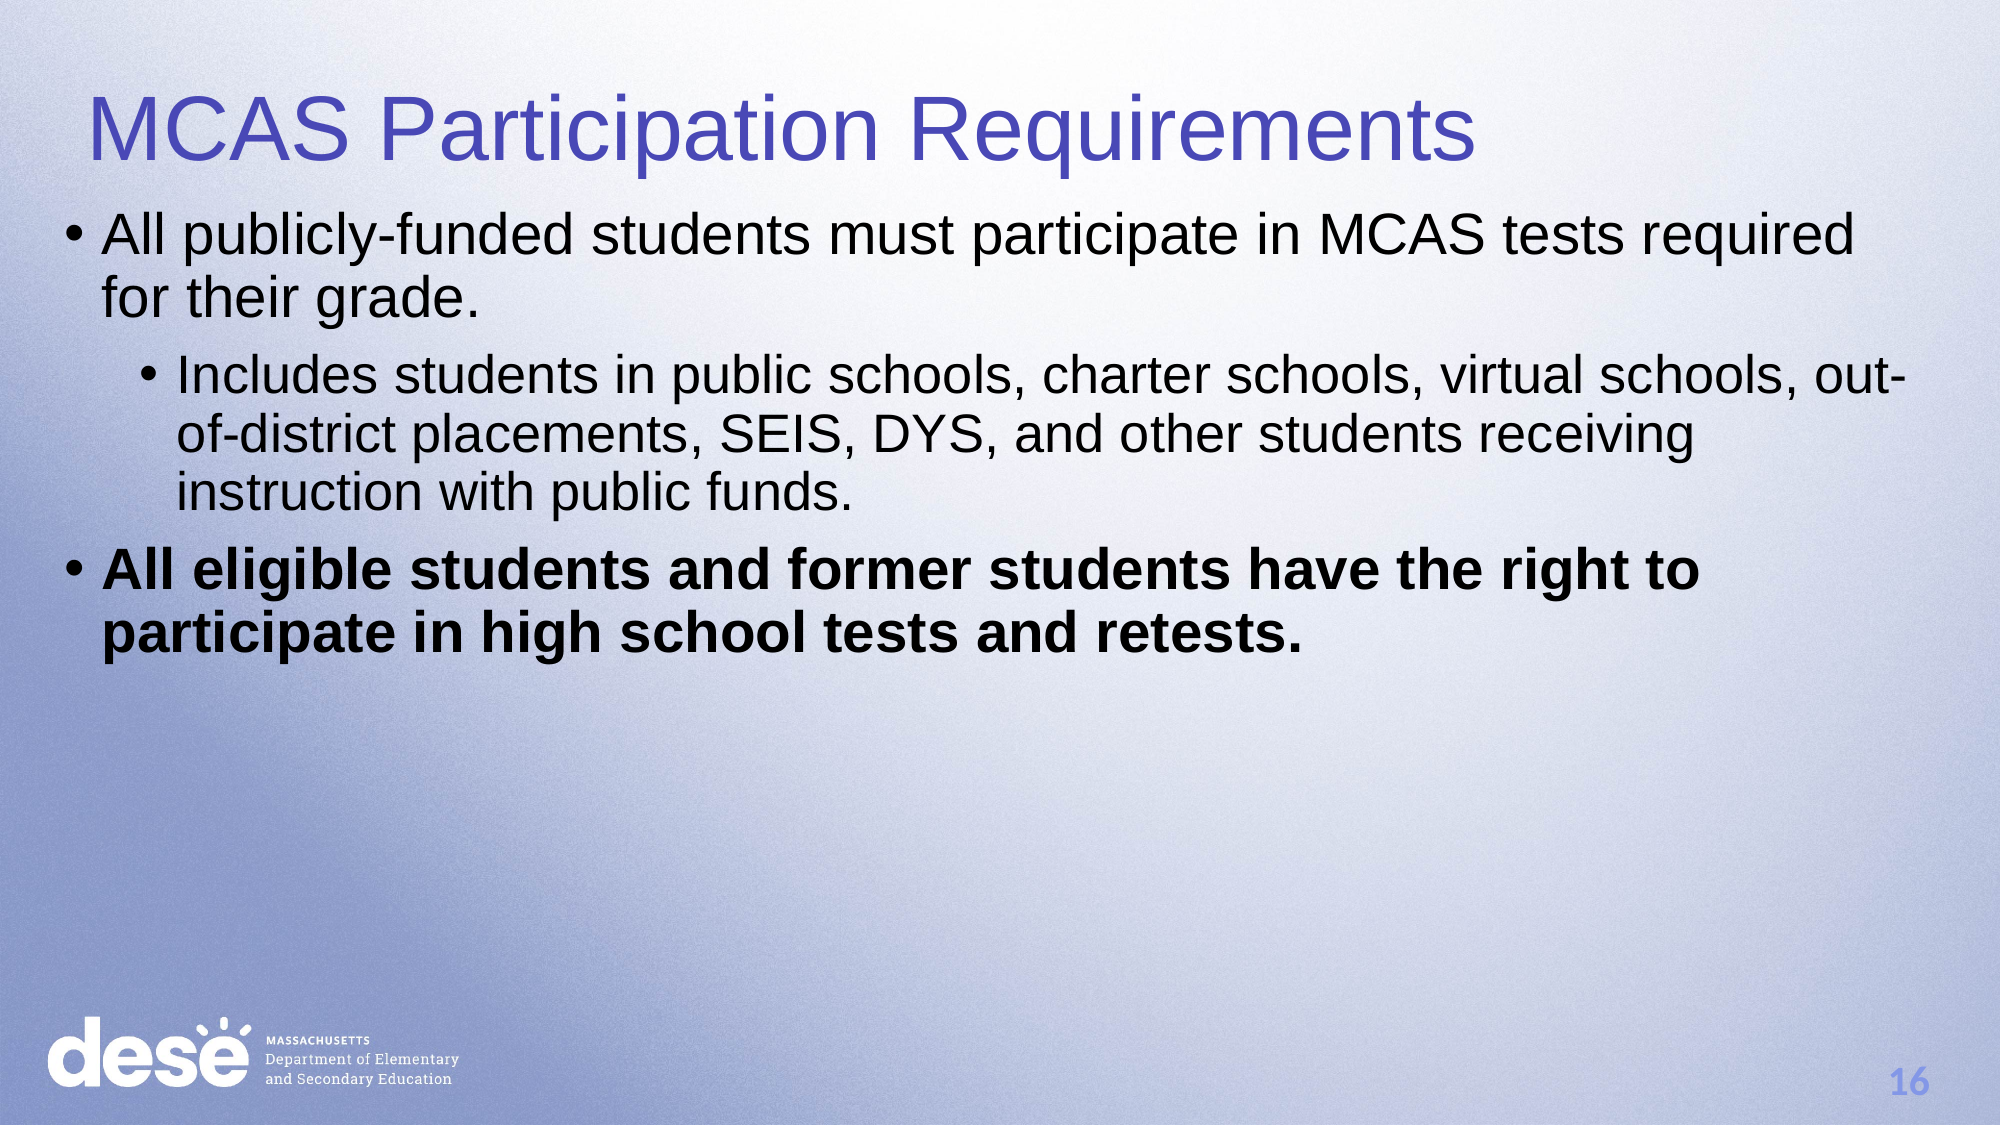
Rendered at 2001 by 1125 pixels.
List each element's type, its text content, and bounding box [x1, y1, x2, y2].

list All publicly-funded students must participate in MCAS tests required for their grade. Includes students in public schools, charter schools, virtual schools, out-of-district placements, SEIS, DYS, and other students receiving instruction with public funds. All eligible students and former students have the right to participate in high school tests and retests. [49, 196, 1929, 1025]
title MCAS Participation Requirements [71, 45, 1797, 217]
picture [0, 0, 2000, 1125]
